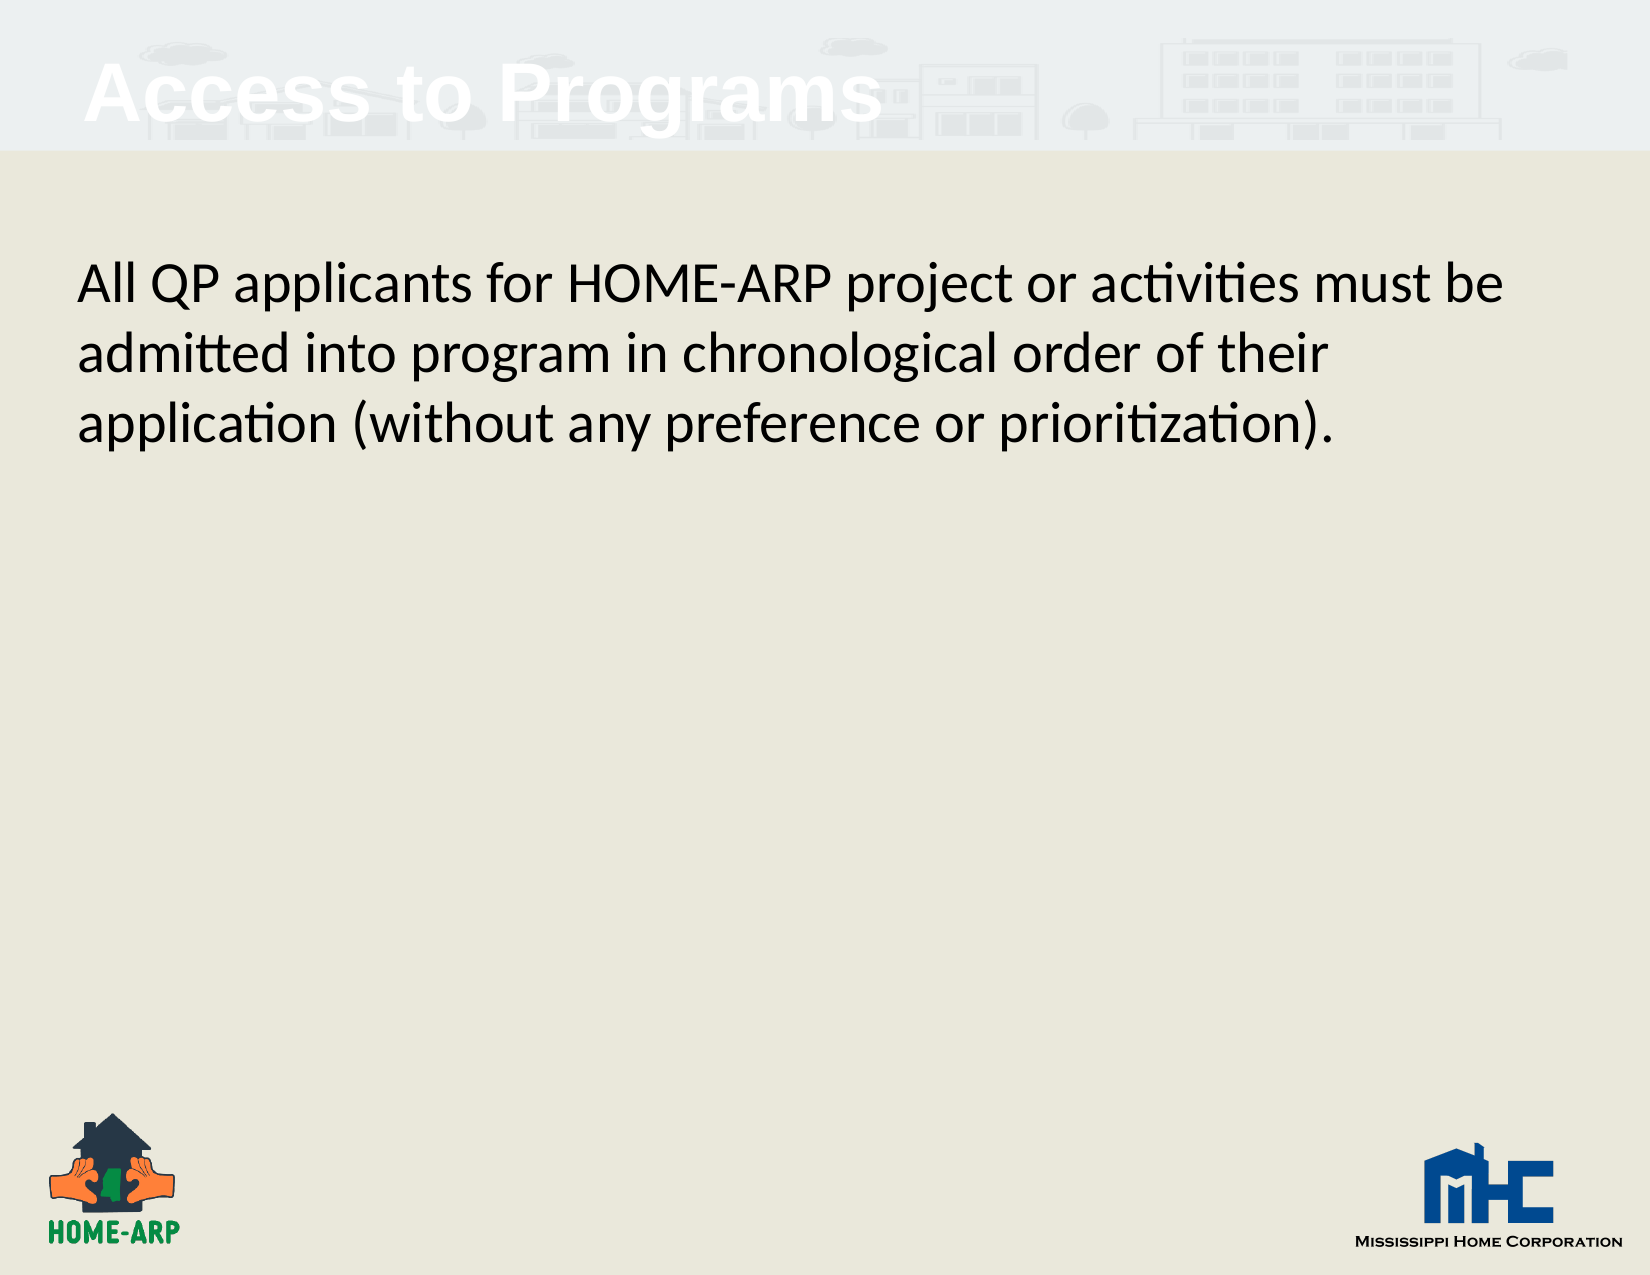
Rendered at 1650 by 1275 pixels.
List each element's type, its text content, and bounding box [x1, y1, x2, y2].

picture [1333, 1123, 1645, 1266]
picture [37, 1102, 188, 1254]
title Access to Programs [82, 38, 1568, 140]
list All QP applicants for HOME-ARP project or activities must be admitted into program in chronological order of their application (without any preference or prioritization). [66, 174, 1552, 455]
